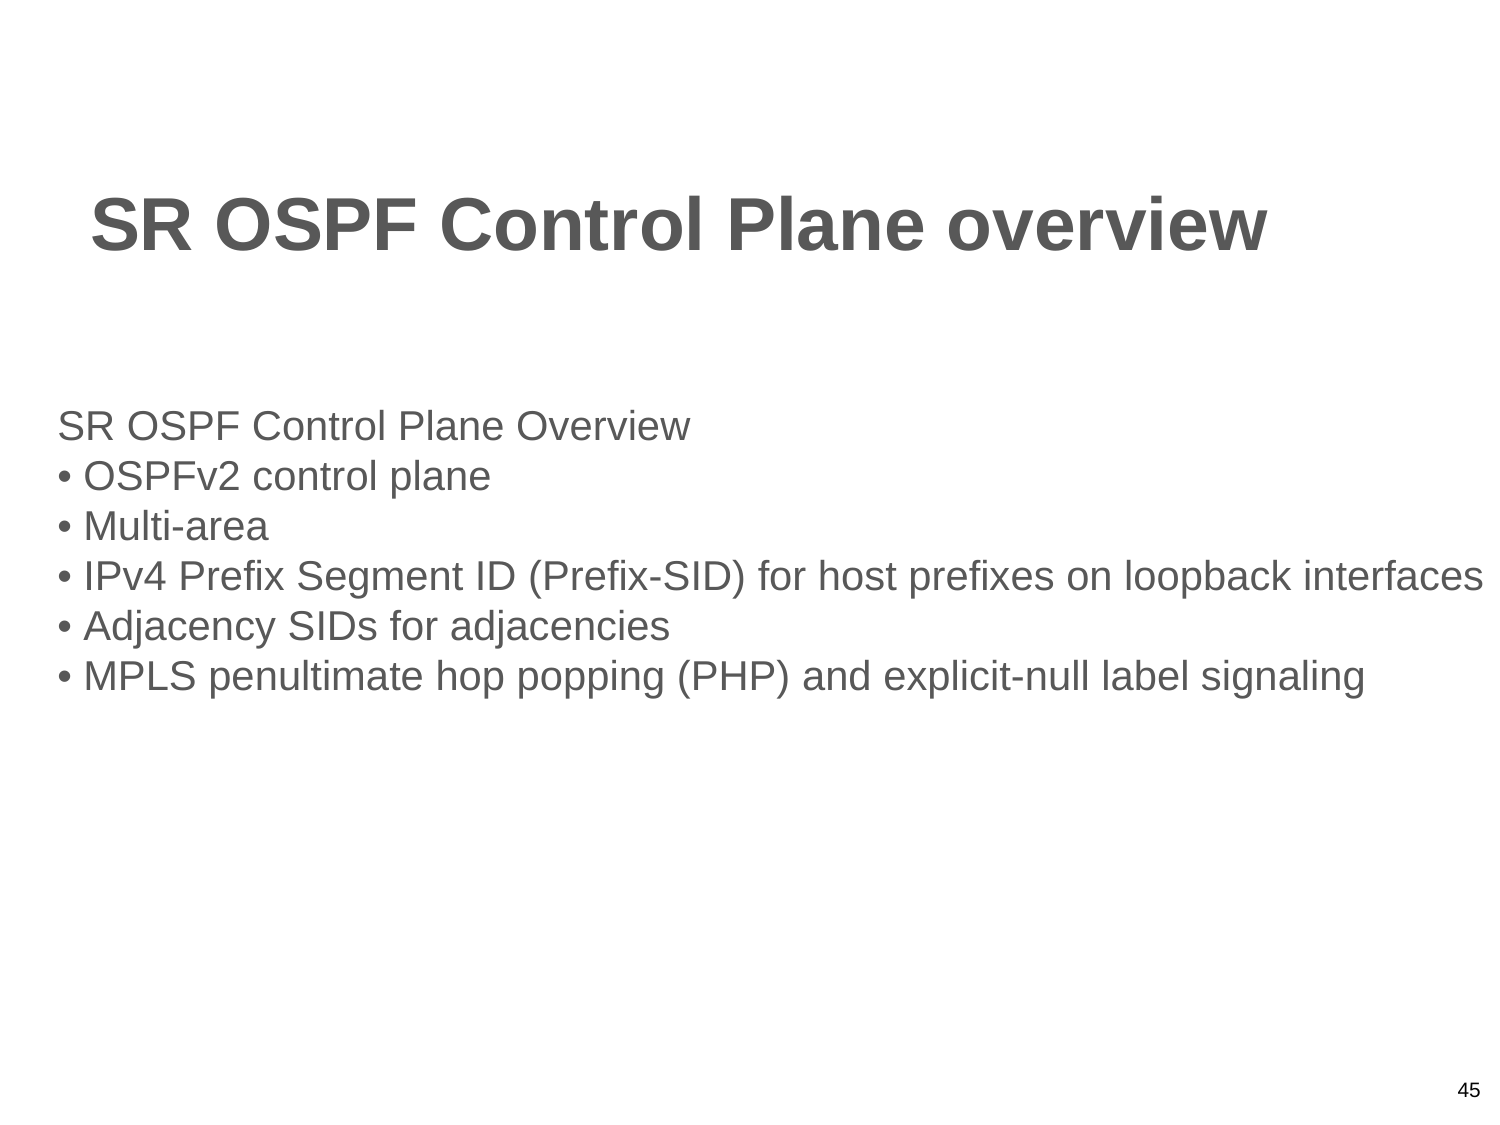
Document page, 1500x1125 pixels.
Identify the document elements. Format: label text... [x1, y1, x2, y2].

text_box SR OSPF Control Plane Overview • OSPFv2 control plane • Multi-area • IPv4 Prefix Segment ID (Prefix-SID) for host prefixes on loopback interfaces • Adjacency SIDs for adjacencies • MPLS penultimate hop popping (PHP) and explicit-null label signaling [42, 391, 1500, 707]
text_box SR OSPF Control Plane overview [75, 167, 1284, 273]
